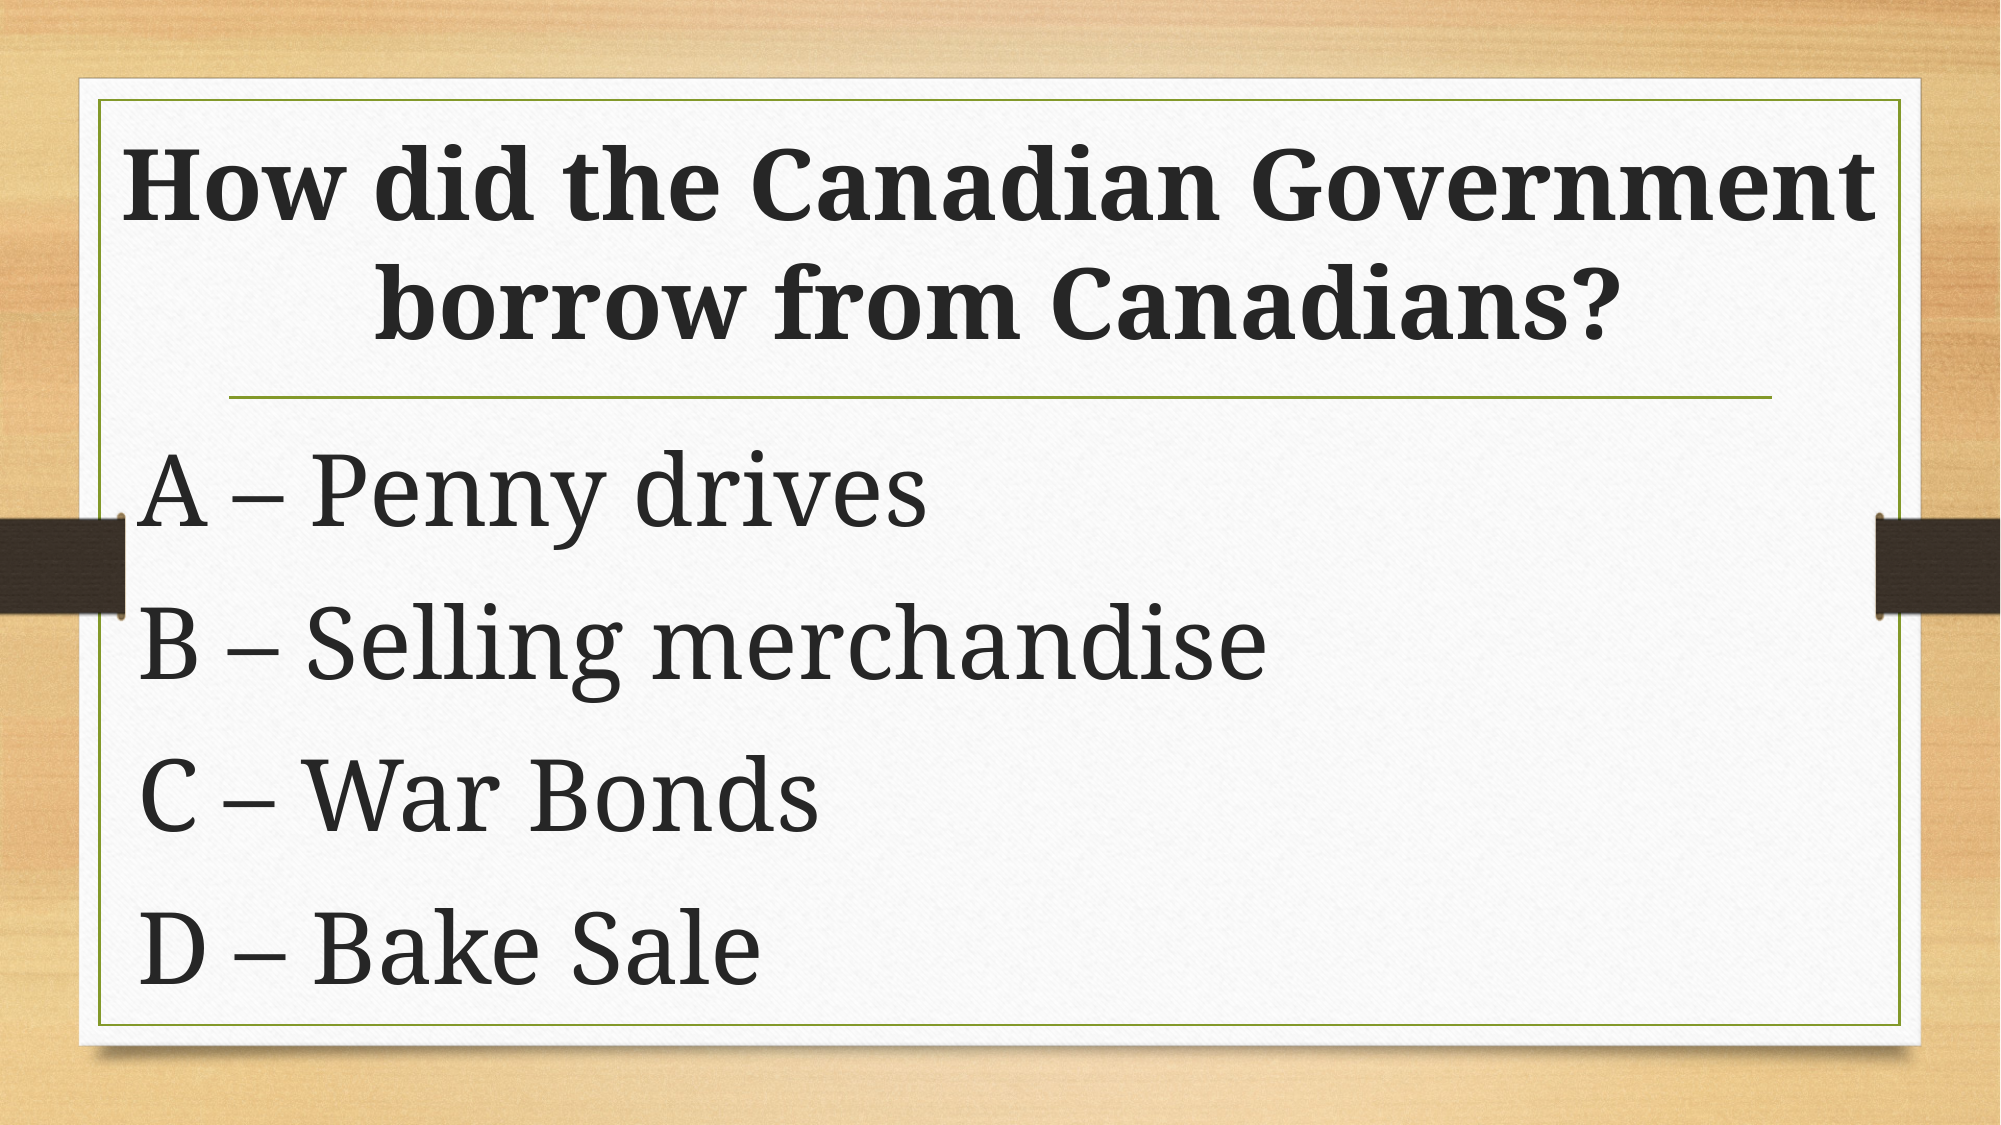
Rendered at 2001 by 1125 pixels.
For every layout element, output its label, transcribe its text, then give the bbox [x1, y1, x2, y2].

list A – Penny drives B – Selling merchandise C – War Bonds D – Bake Sale [122, 419, 1880, 1028]
picture [0, 0, 2001, 1125]
title How did the Canadian Government borrow from Canadians? [103, 106, 1896, 375]
